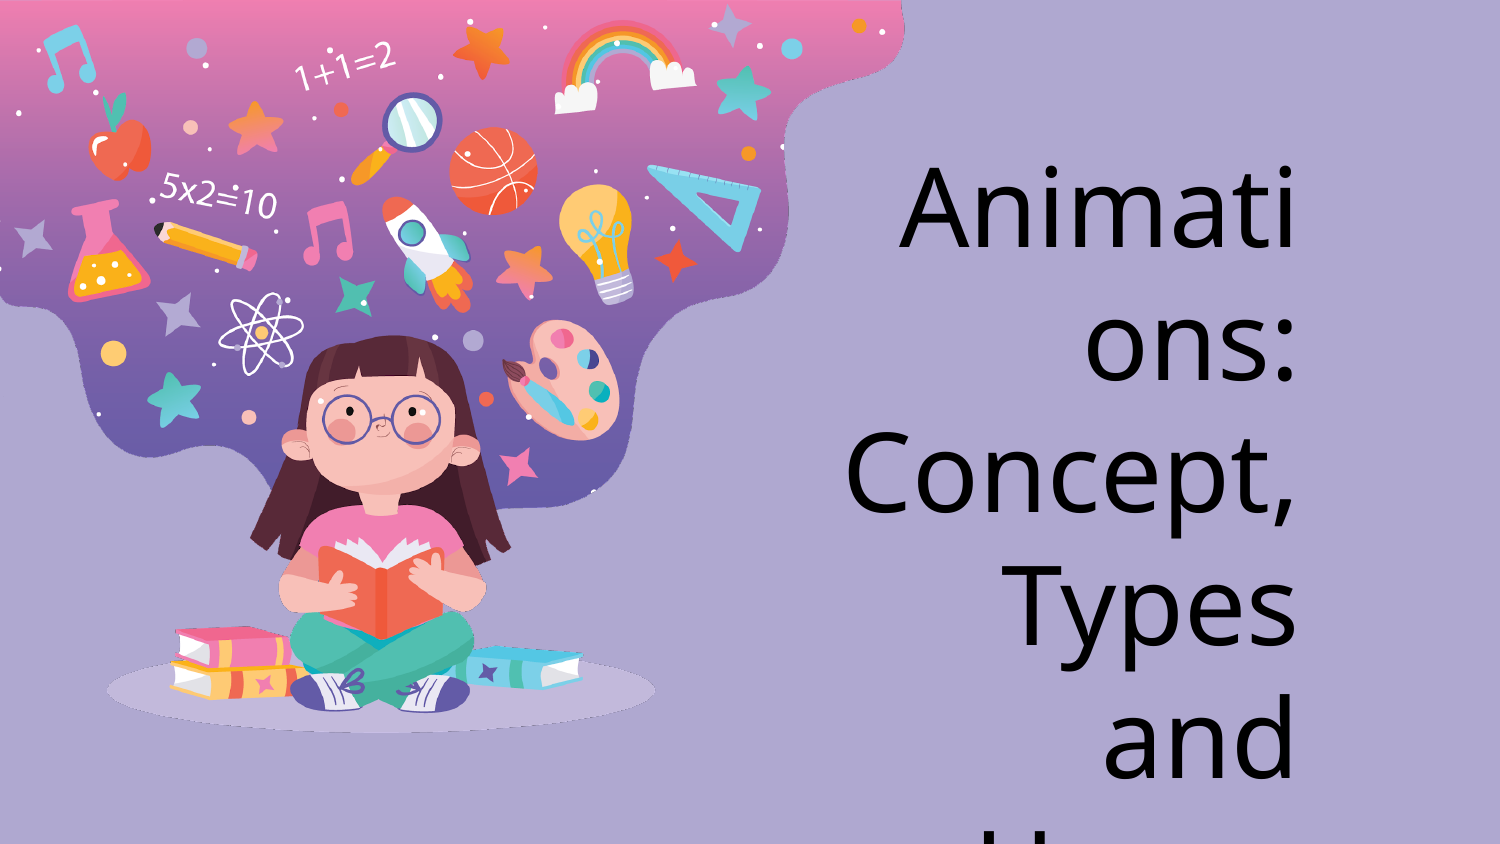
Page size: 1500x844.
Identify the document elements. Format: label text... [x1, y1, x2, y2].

text_box Animations: Concept, Types and Usage [822, 122, 1316, 844]
picture [0, 0, 920, 753]
